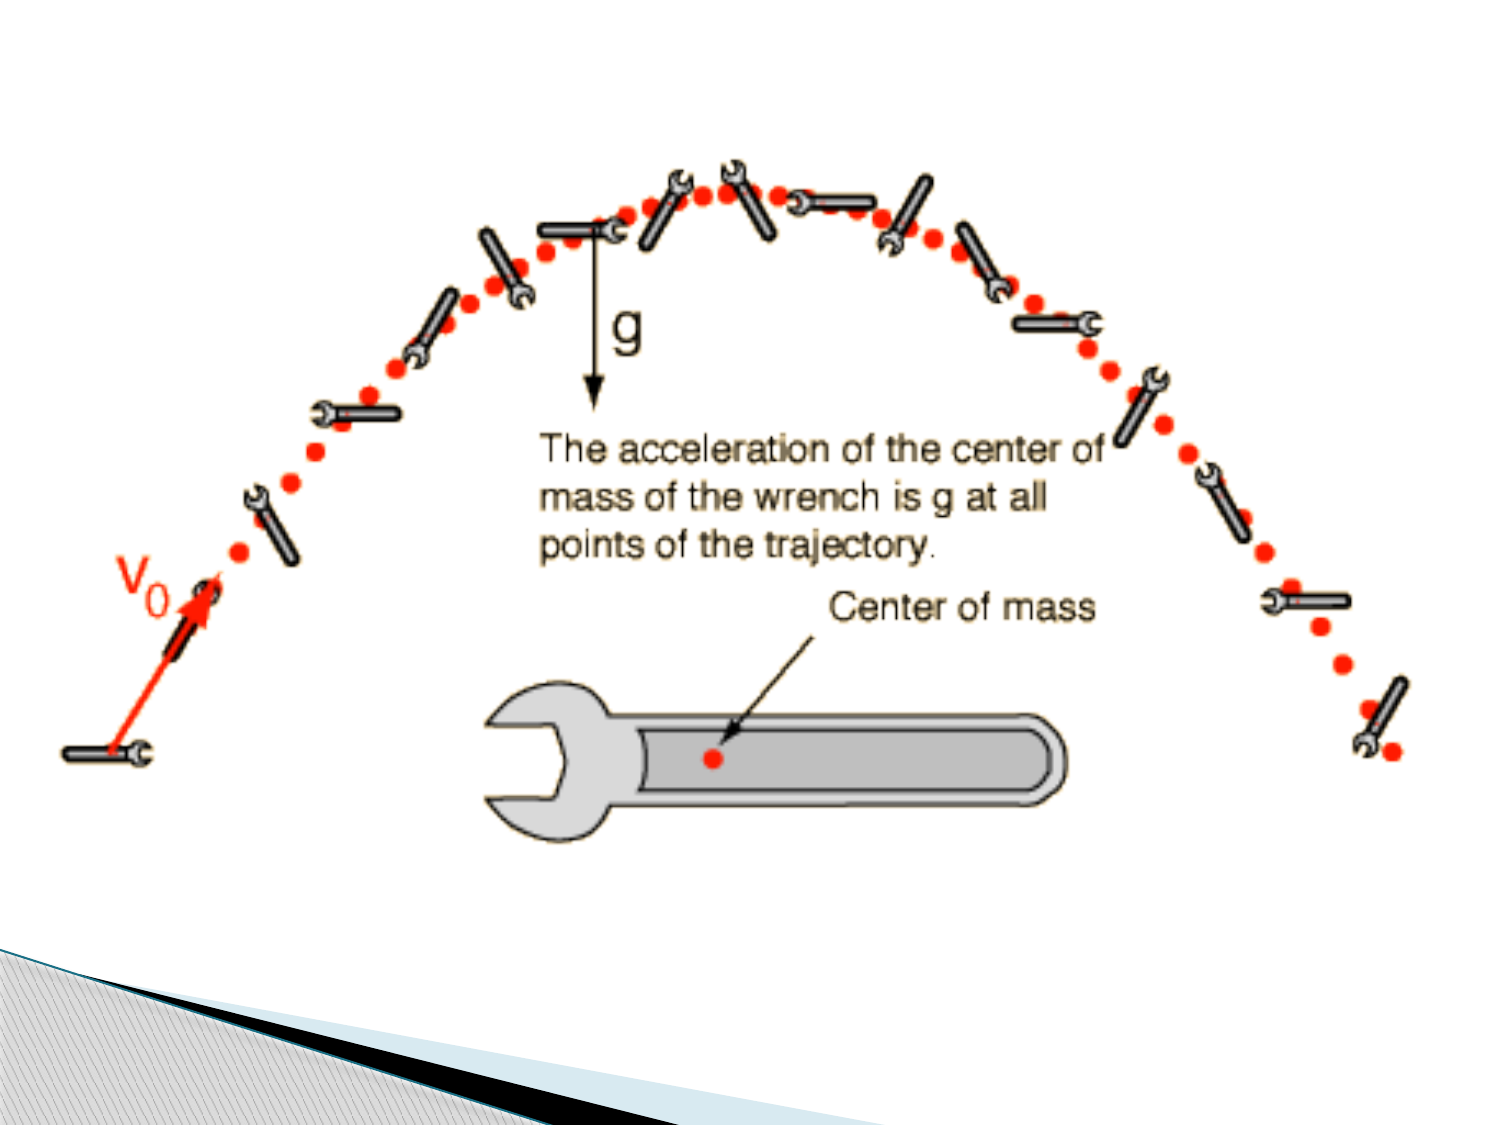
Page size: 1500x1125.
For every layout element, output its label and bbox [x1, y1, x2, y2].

picture [24, 124, 1476, 875]
